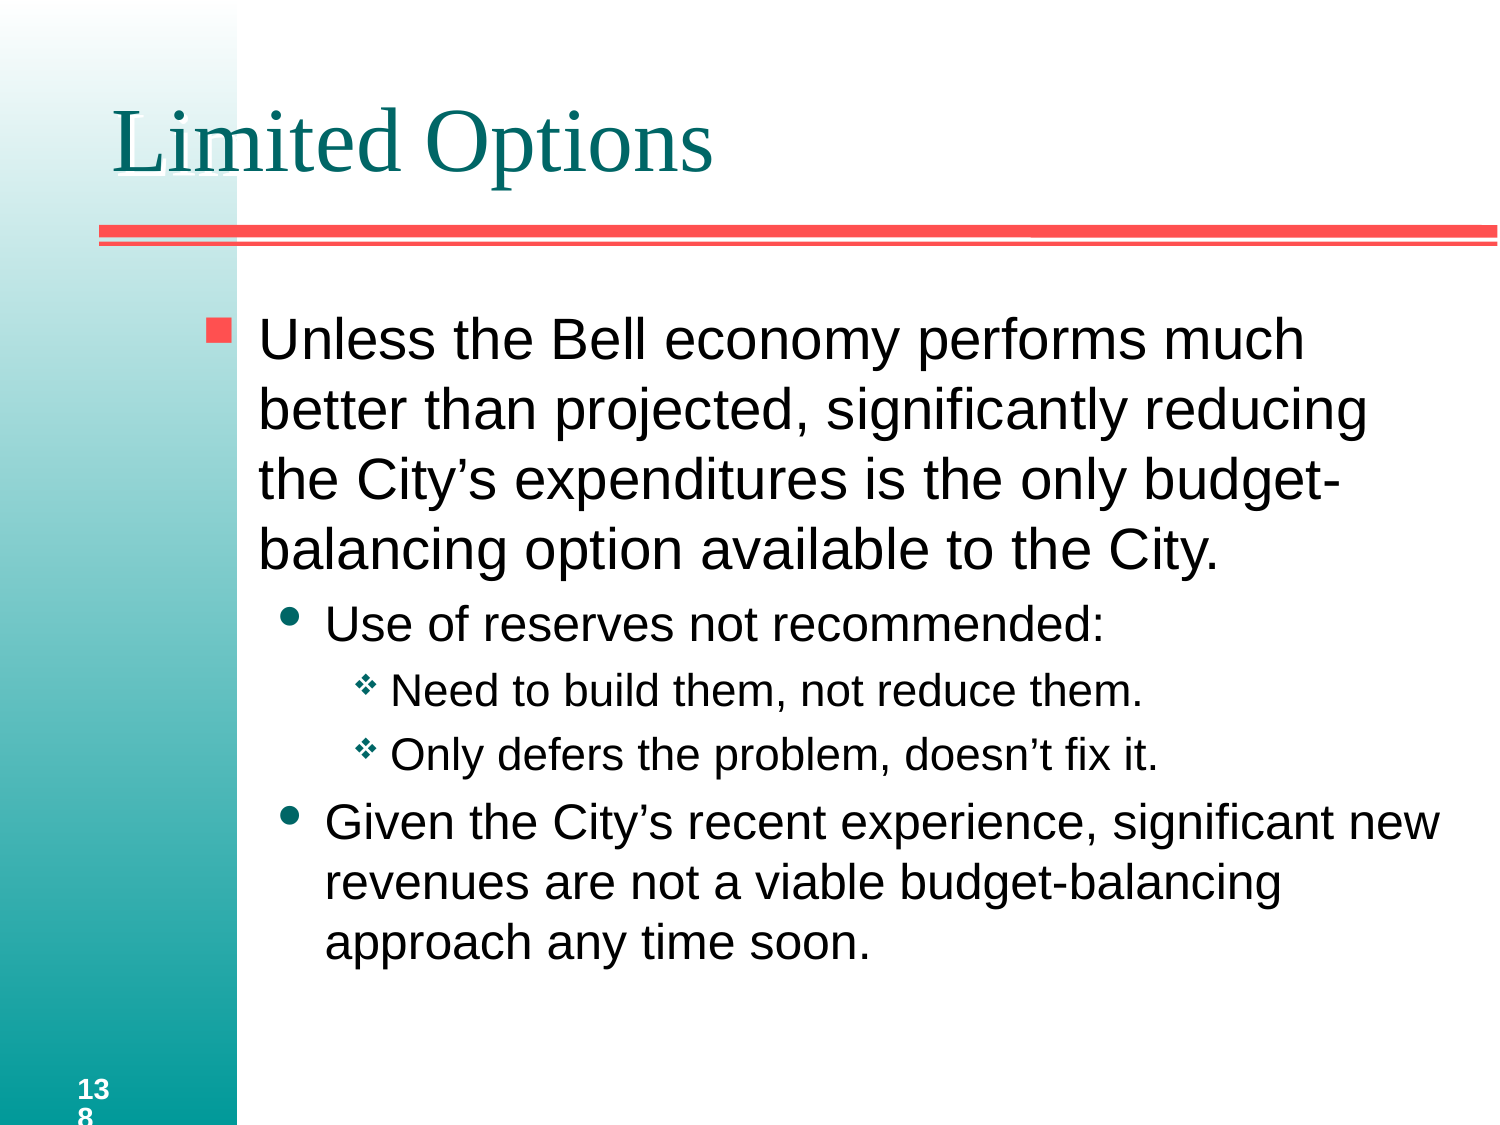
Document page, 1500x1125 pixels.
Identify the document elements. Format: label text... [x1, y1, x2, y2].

title Limited Options [96, 43, 1375, 225]
list Unless the Bell economy performs much better than projected, significantly reducing the City’s expenditures is the only budget-balancing option available to the City. Use of reserves not recommended: Need to build them, not reduce them. Only defers the problem, doesn’t fix it. Given the City’s recent experience, significant new revenues are not a viable budget-balancing approach any time soon. [187, 293, 1463, 1050]
slide_number 138 [62, 1050, 138, 1125]
